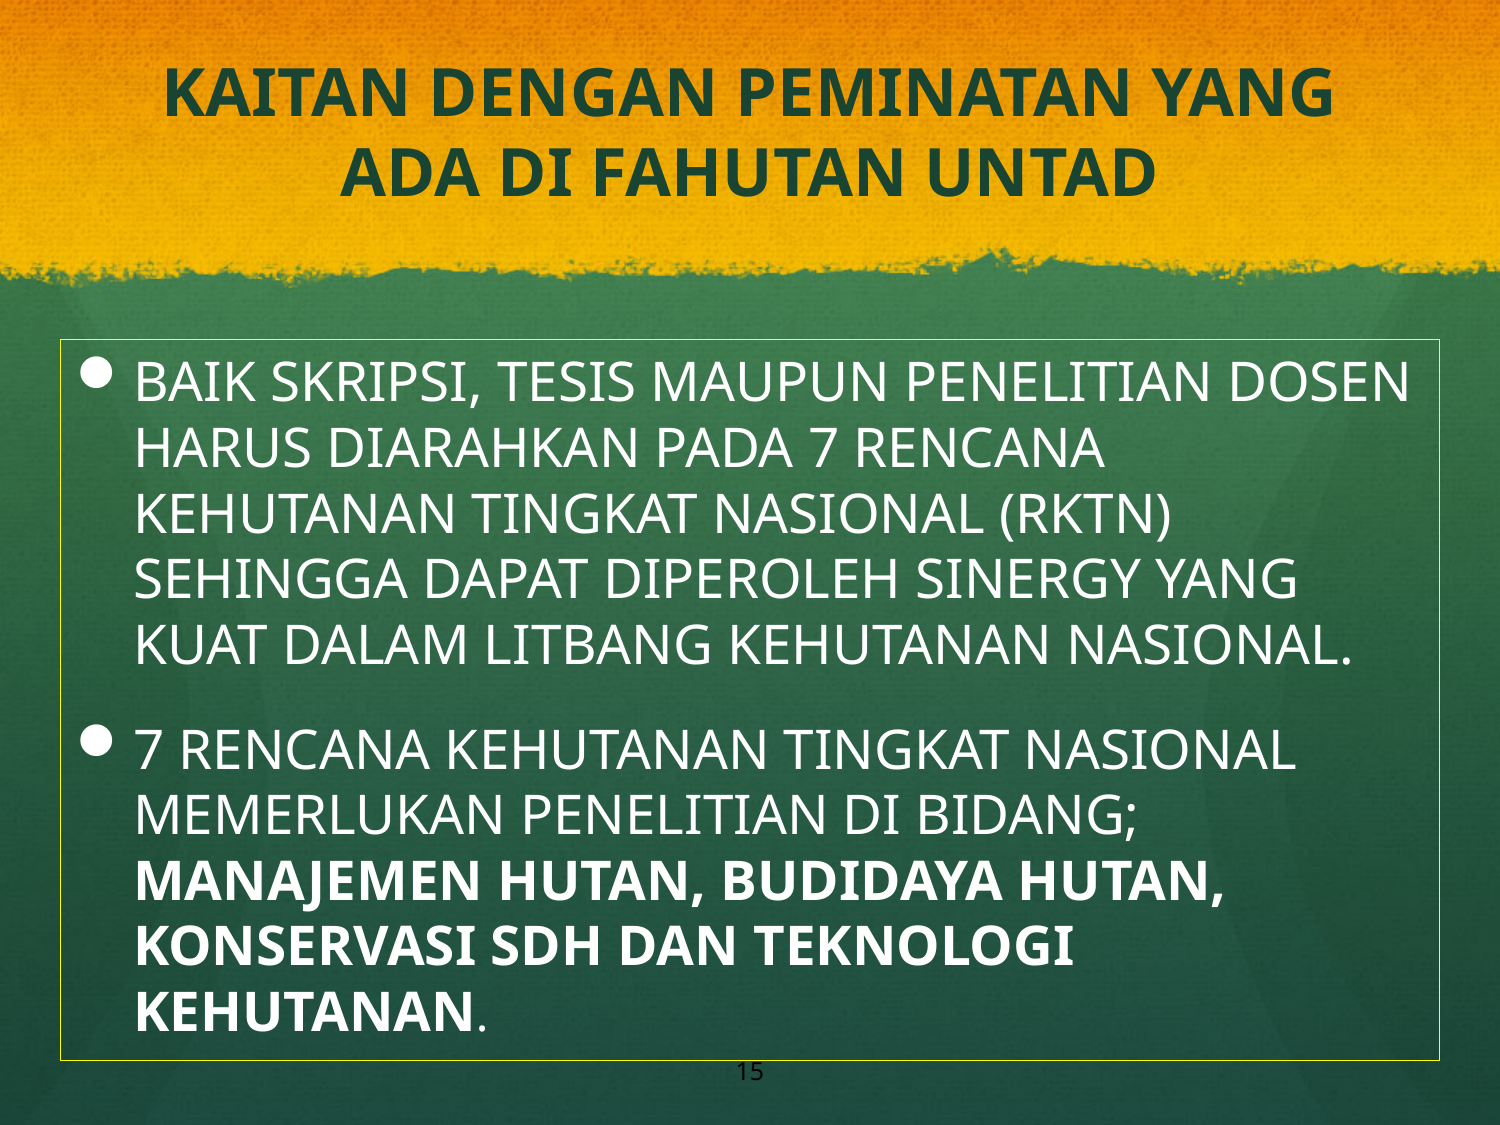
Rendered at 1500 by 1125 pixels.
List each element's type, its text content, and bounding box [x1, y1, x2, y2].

slide_number 15 [706, 1042, 794, 1103]
title KAITAN DENGAN PEMINATAN YANG ADA DI FAHUTAN UNTAD [125, 13, 1375, 246]
picture [0, 0, 1500, 1125]
list BAIK SKRIPSI, TESIS MAUPUN PENELITIAN DOSEN HARUS DIARAHKAN PADA 7 RENCANA KEHUTANAN TINGKAT NASIONAL (RKTN) SEHINGGA DAPAT DIPEROLEH SINERGY YANG KUAT DALAM LITBANG KEHUTANAN NASIONAL. 7 RENCANA KEHUTANAN TINGKAT NASIONAL MEMERLUKAN PENELITIAN DI BIDANG; MANAJEMEN HUTAN, BUDIDAYA HUTAN, KONSERVASI SDH DAN TEKNOLOGI KEHUTANAN. [60, 339, 1440, 1061]
